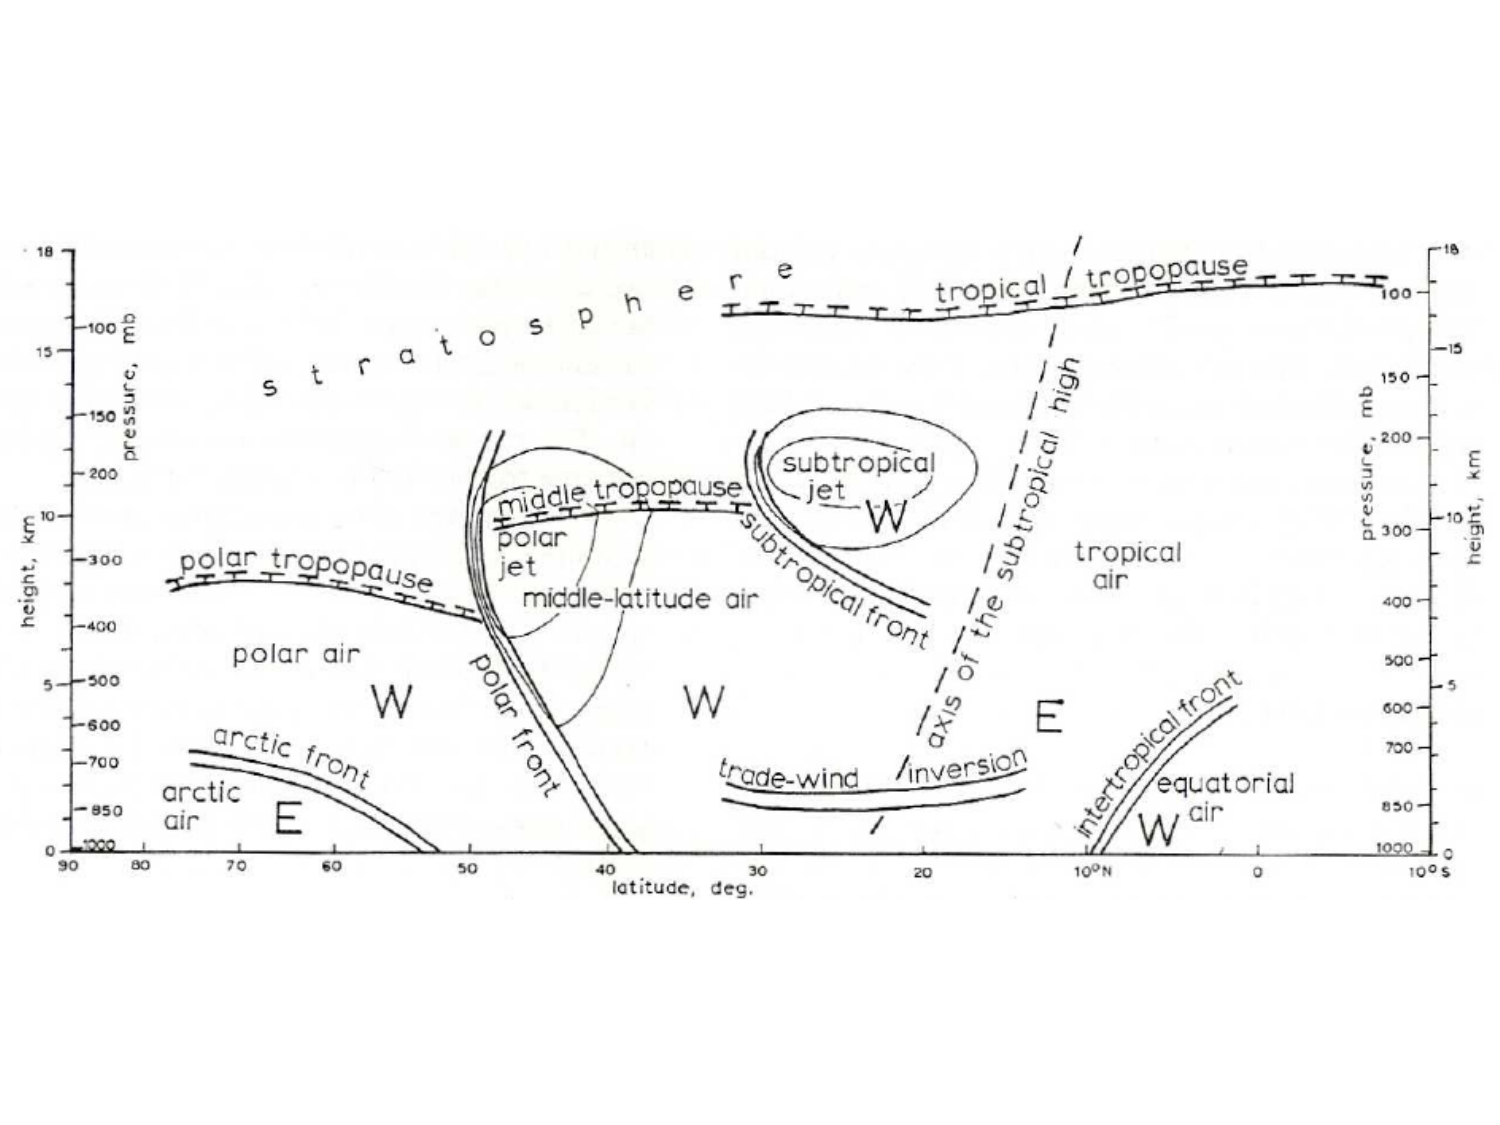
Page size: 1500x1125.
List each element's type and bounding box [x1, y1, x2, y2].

picture [0, 225, 1500, 900]
